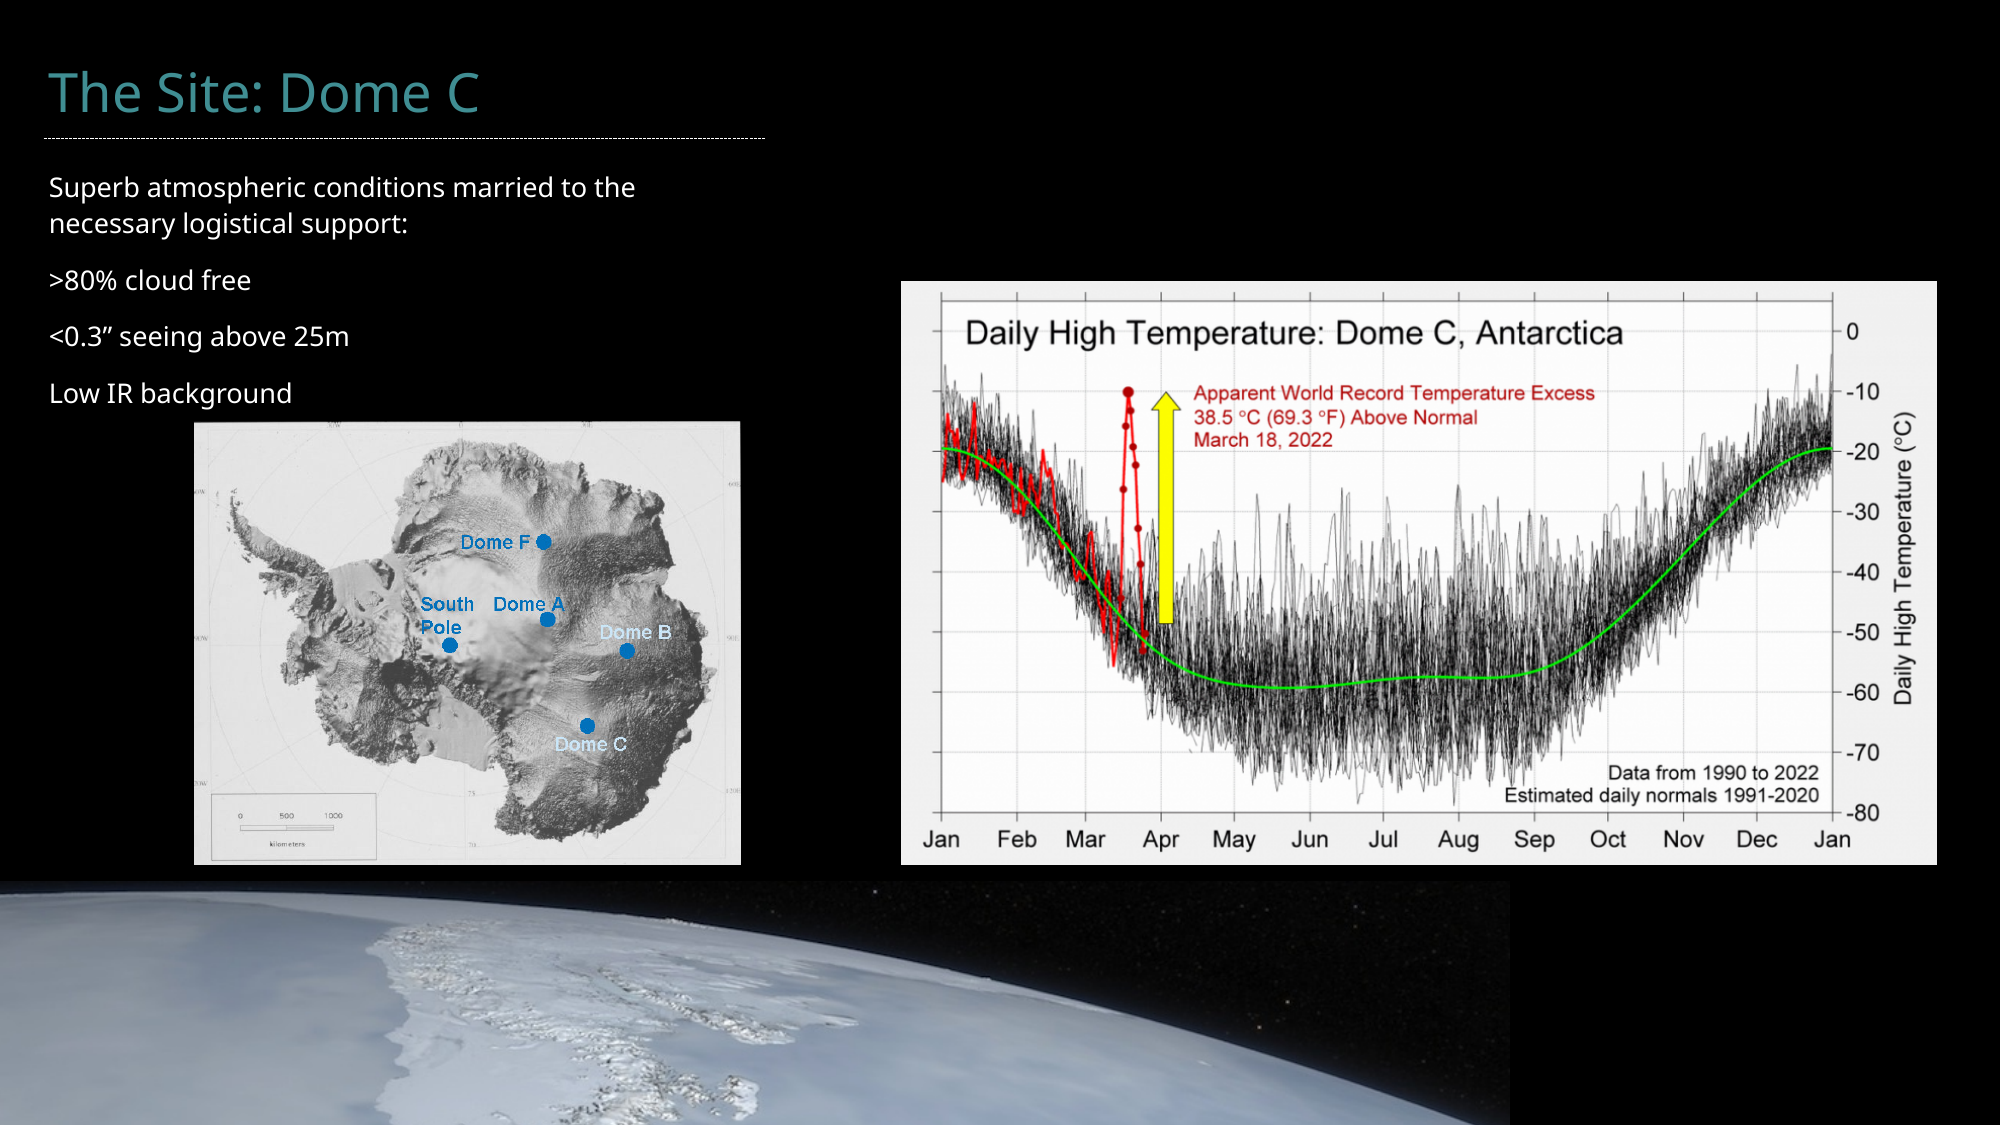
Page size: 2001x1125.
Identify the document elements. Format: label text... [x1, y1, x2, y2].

text_box The Site: Dome C [33, 57, 1534, 140]
text_box Superb atmospheric conditions married to the necessary logistical support: >80% cloud free <0.3” seeing above 25m Low IR background [33, 160, 651, 468]
picture [194, 421, 741, 865]
picture [901, 281, 1937, 865]
picture [0, 881, 2000, 1125]
